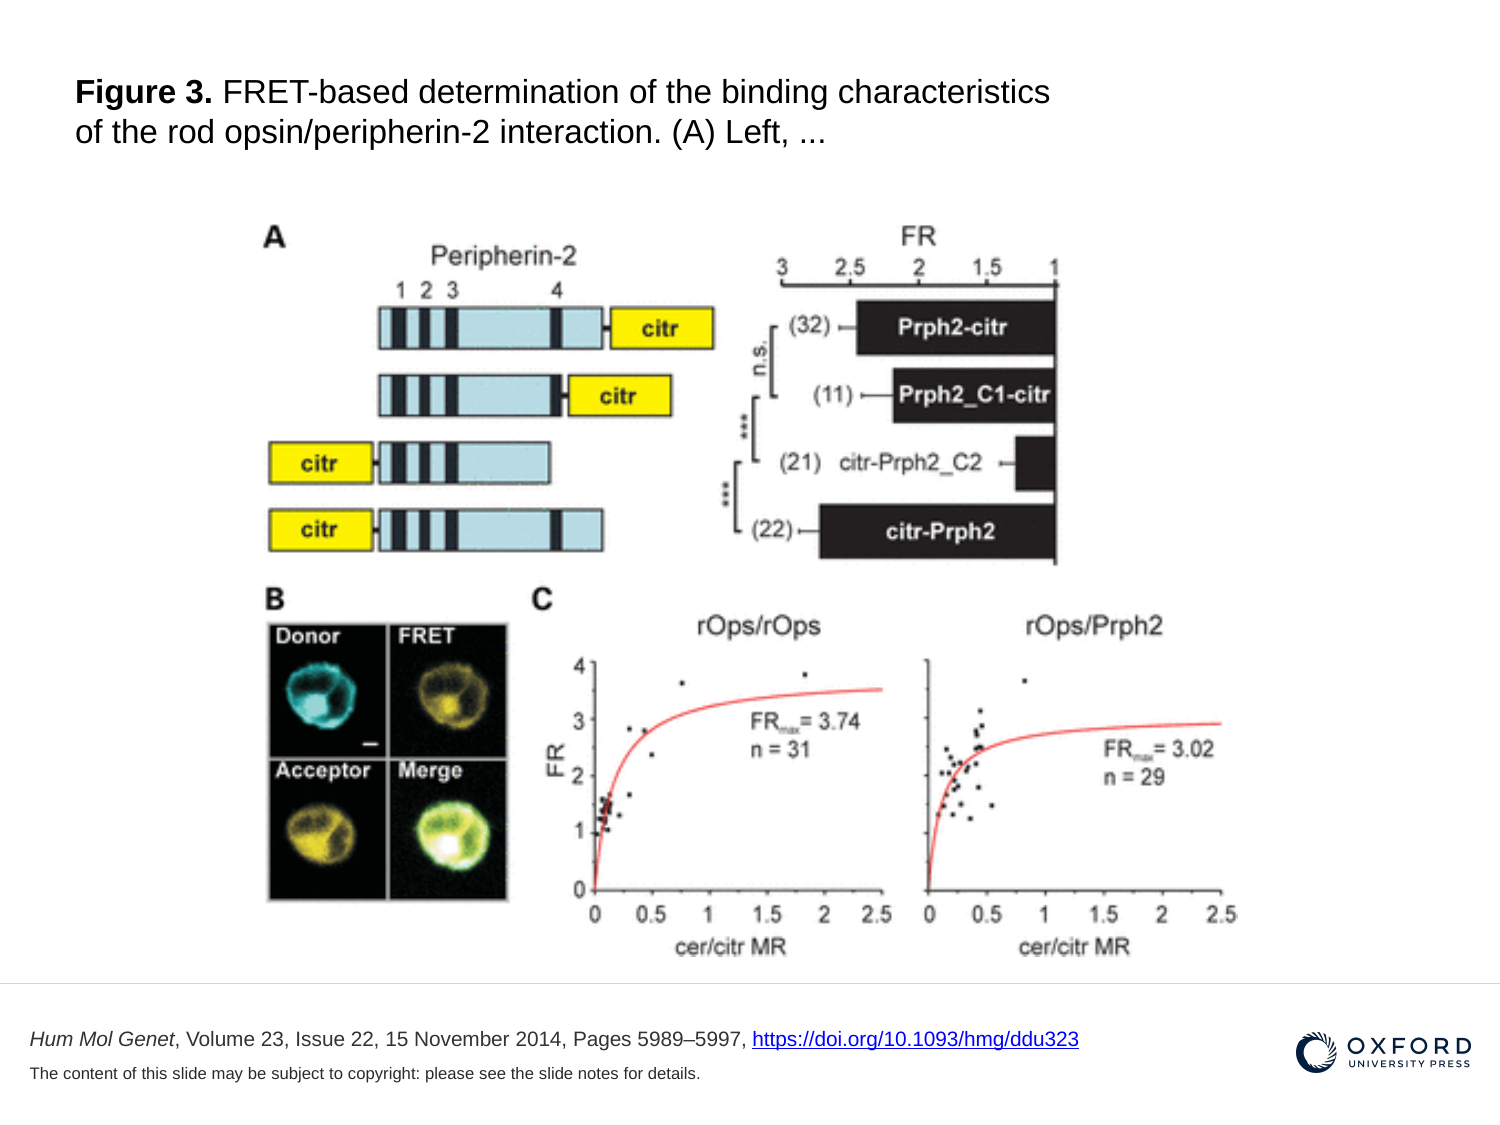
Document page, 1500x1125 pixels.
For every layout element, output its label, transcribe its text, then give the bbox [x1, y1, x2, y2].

picture [1296, 1032, 1471, 1073]
picture [262, 224, 1238, 957]
title Figure 3. FRET-based determination of the binding characteristics of the rod opsin/peripherin-2 interaction. (A) Left, ... [75, 69, 1078, 171]
footer Hum Mol Genet, Volume 23, Issue 22, 15 November 2014, Pages 5989–5997, https://doi.org/10.1093/hmg/ddu323 The content of this slide may be subject to copyright: please see the slide notes for details. [0, 983, 1260, 1125]
